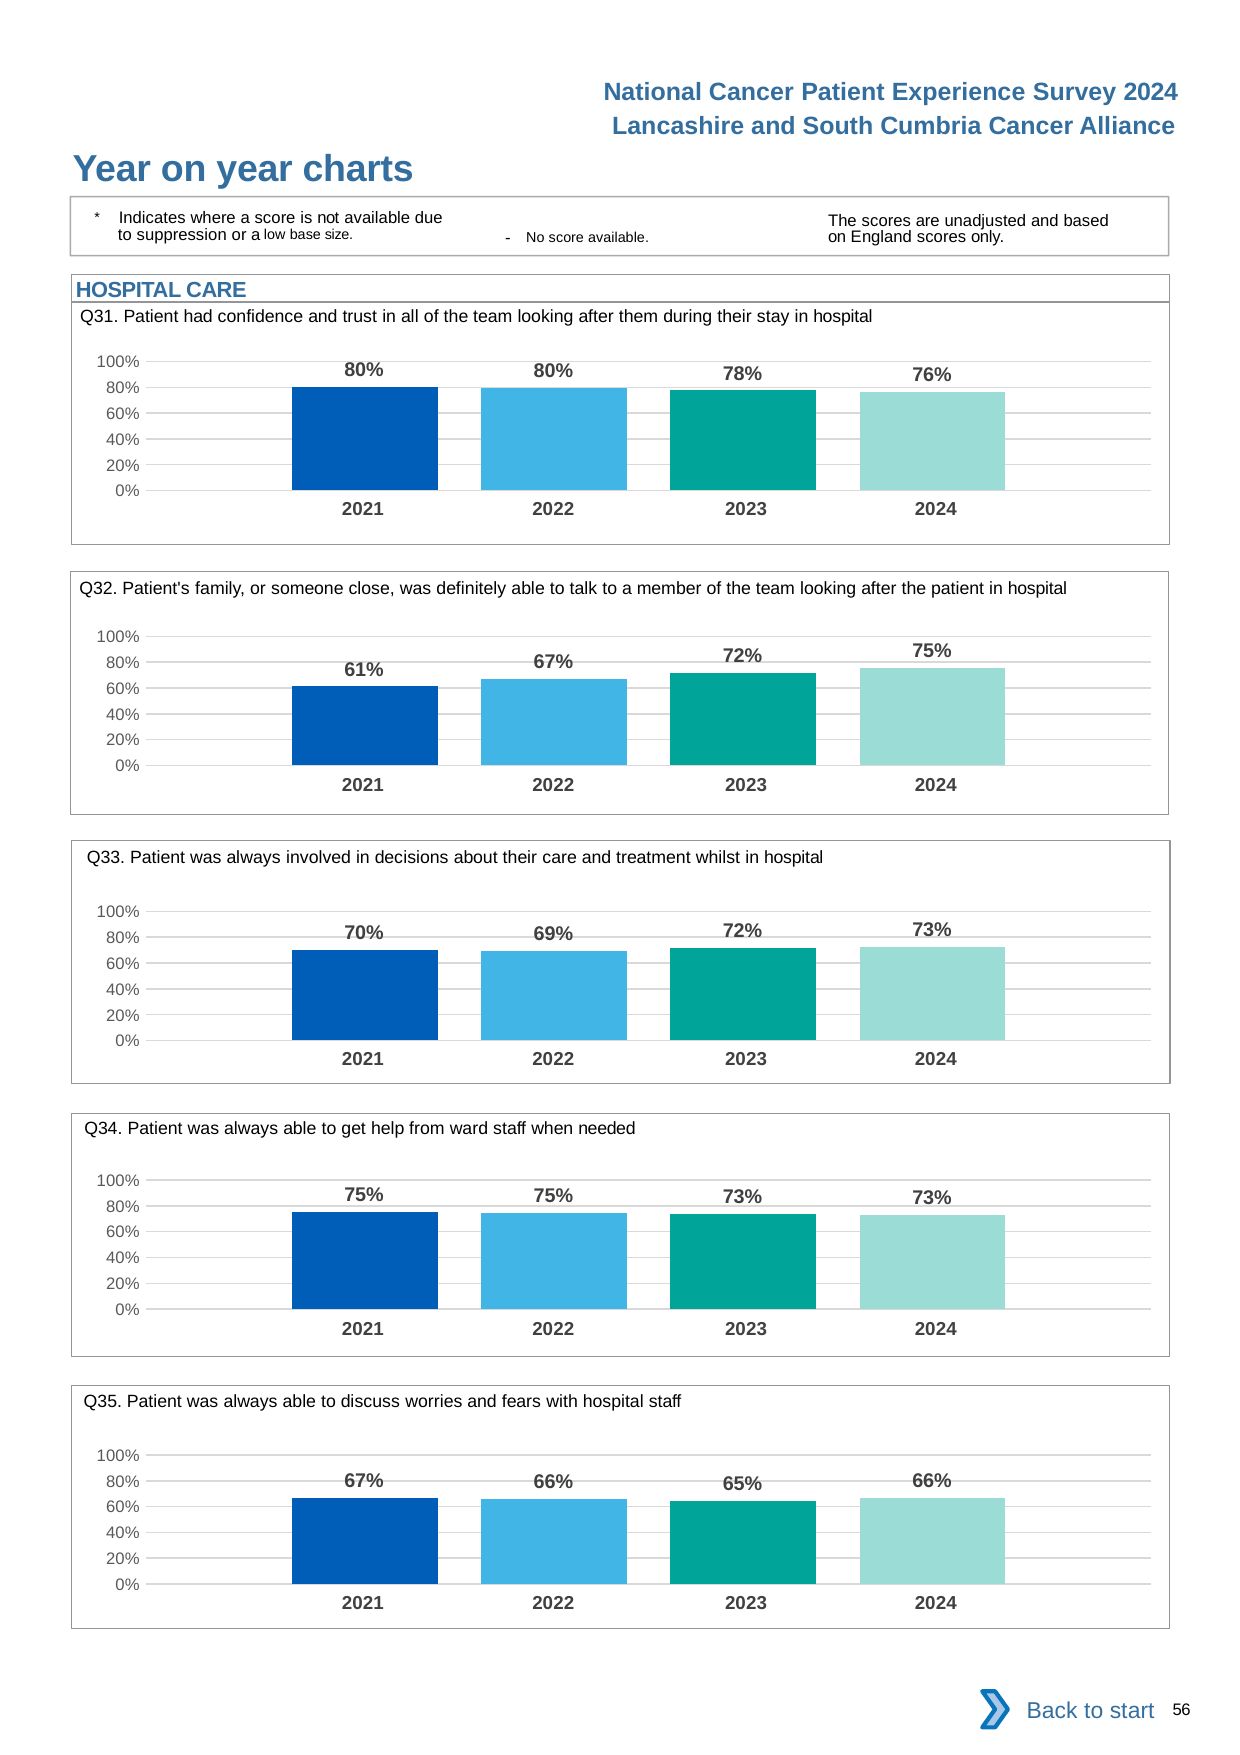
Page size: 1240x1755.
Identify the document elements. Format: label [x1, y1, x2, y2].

chart [58, 1151, 1158, 1346]
text_box [981, 1677, 1170, 1741]
title [70, 144, 745, 195]
text_box [70, 831, 1172, 1085]
text_box [69, 1375, 1172, 1631]
text_box [69, 1102, 1172, 1358]
text_box [69, 274, 1172, 547]
text_box [588, 68, 1194, 147]
slide_number [1170, 1699, 1234, 1720]
chart [58, 1426, 1158, 1621]
title [70, 257, 745, 300]
text_box [70, 196, 1169, 256]
chart [58, 608, 1158, 803]
chart [58, 333, 1158, 528]
chart [58, 883, 1158, 1078]
text_box [68, 563, 1171, 817]
